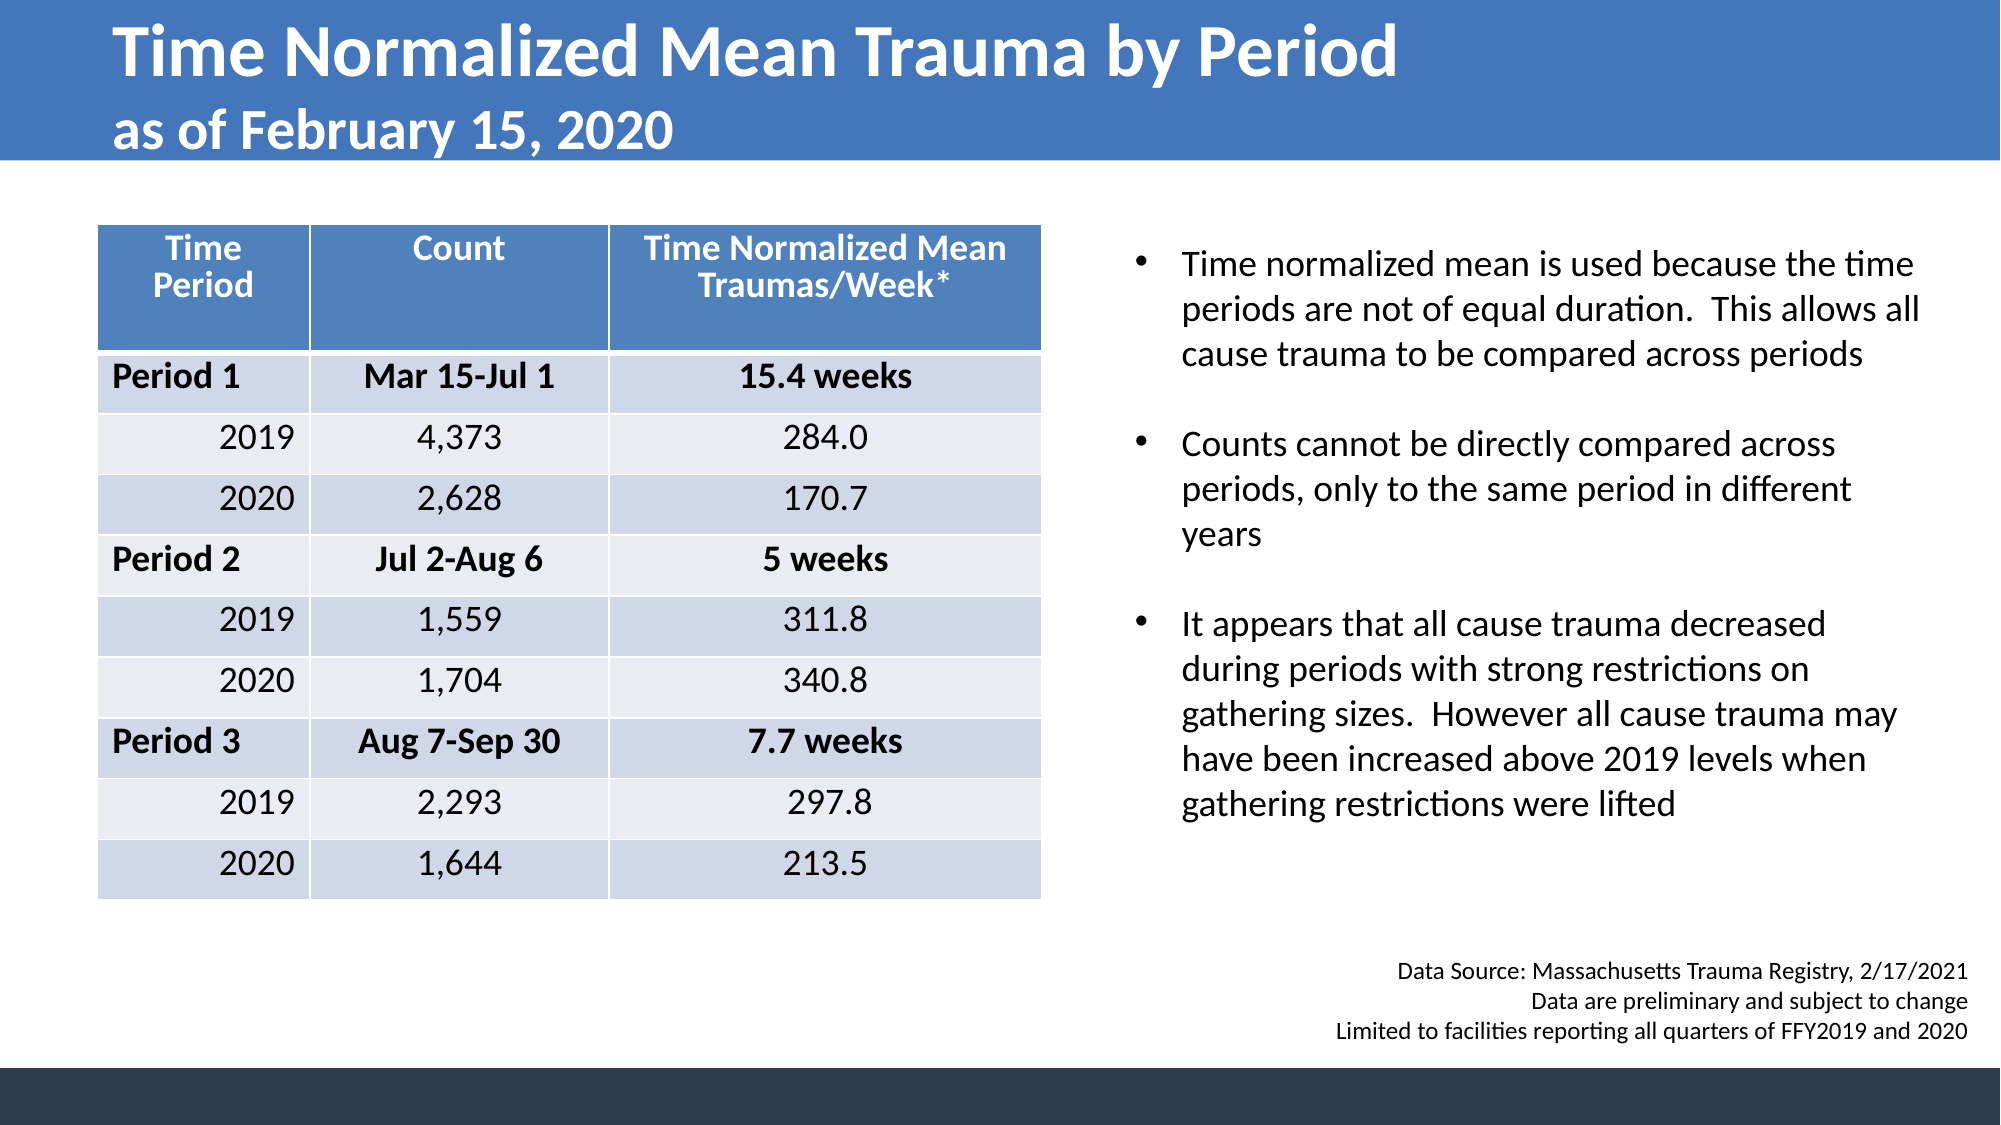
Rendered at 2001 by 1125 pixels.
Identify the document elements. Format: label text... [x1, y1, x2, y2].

table_cell 2019 [98, 415, 309, 474]
title Time Normalized Mean Trauma by Period as of February 15, 2020 [97, 9, 1898, 153]
table_cell Period 3 [98, 719, 309, 778]
table_cell 2020 [98, 840, 309, 899]
table_cell 311.8 [610, 597, 1041, 656]
table_cell 213.5 [610, 840, 1041, 899]
text_box Data Source: Massachusetts Trauma Registry, 2/17/2021 Data are preliminary and subject to change Limited to facilities reporting all quarters of FFY2019 and 2020 [569, 947, 1985, 1053]
table_cell 2019 [98, 779, 309, 839]
table_cell Jul 2-Aug 6 [311, 536, 608, 595]
table_cell Aug 7-Sep 30 [311, 719, 608, 778]
table_cell Mar 15-Jul 1 [311, 356, 608, 413]
table_cell 1,559 [311, 597, 608, 656]
table_cell 340.8 [610, 658, 1041, 717]
table_cell 7.7 weeks [610, 719, 1041, 778]
table_cell Period 2 [98, 536, 309, 595]
text_box Time normalized mean is used because the time periods are not of equal duration. This allows all cause trauma to be compared across periods Counts cannot be directly compared across periods, only to the same period in different years It appears that all cause trauma decreased during periods with strong restrictions on gathering sizes. However all cause trauma may have been increased above 2019 levels when gathering restrictions were lifted [1119, 231, 1940, 876]
table_cell 2019 [98, 597, 309, 656]
table_cell 2020 [98, 475, 309, 534]
table_cell 2,628 [311, 475, 608, 534]
table_cell 2,293 [311, 779, 608, 839]
table_cell 2020 [98, 658, 309, 717]
table_header Time Normalized Mean Traumas/Week* [610, 225, 1041, 350]
table_header Time Period [98, 225, 309, 350]
table_header Count [311, 225, 608, 350]
table_cell 284.0 [610, 415, 1041, 474]
table_cell 5 weeks [610, 536, 1041, 595]
table_cell Period 1 [98, 356, 309, 413]
table_cell 170.7 [610, 475, 1041, 534]
table_cell 1,644 [311, 840, 608, 899]
table_cell 297.8 [610, 779, 1041, 839]
table_cell 1,704 [311, 658, 608, 717]
table_cell 4,373 [311, 415, 608, 474]
table_cell 15.4 weeks [610, 356, 1041, 413]
